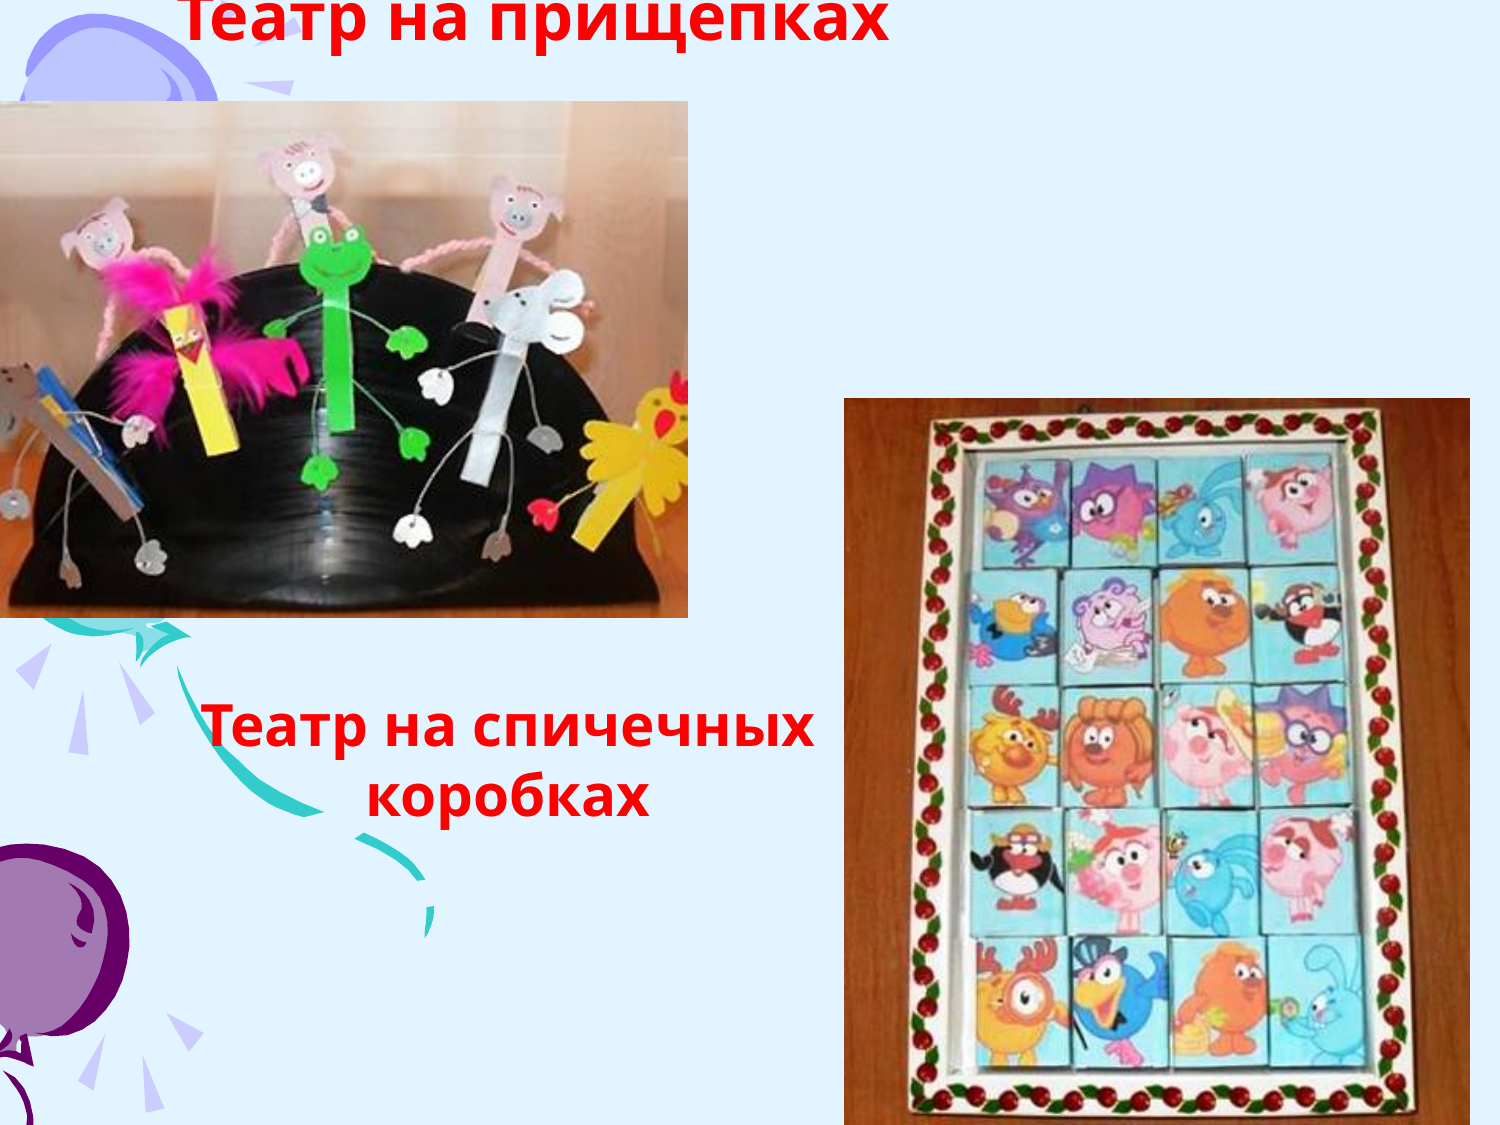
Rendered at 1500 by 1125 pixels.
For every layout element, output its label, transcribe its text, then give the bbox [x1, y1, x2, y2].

title Театр на прищепках [72, 17, 1425, 173]
picture [0, 101, 688, 618]
picture [844, 398, 1470, 1125]
text_box Театр на спичечных коробках [41, 680, 839, 838]
